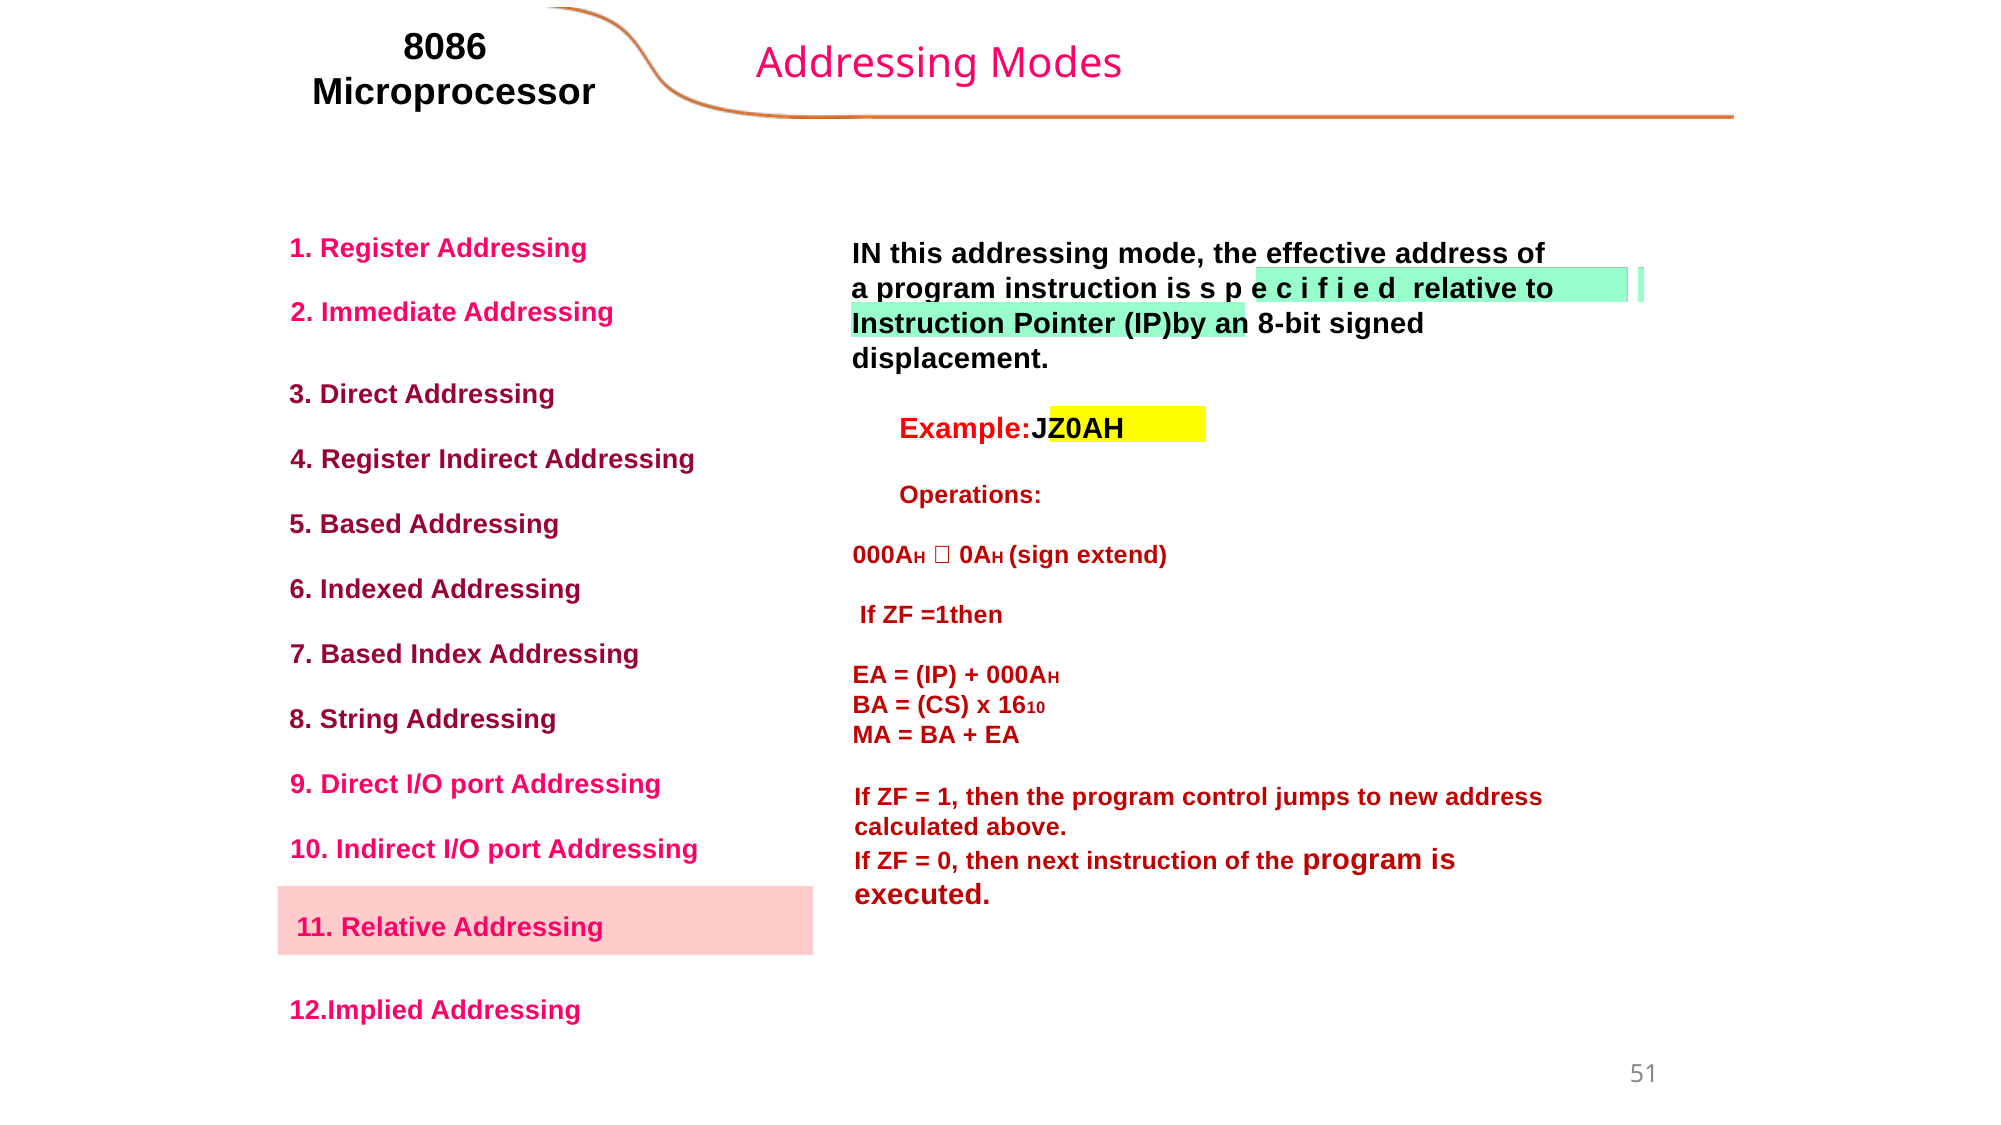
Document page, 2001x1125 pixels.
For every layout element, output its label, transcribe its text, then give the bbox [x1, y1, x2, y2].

text_box 000AH  0AH (sign extend) [852, 538, 1168, 569]
text_box 2. Immediate Addressing [290, 294, 621, 328]
picture [542, 7, 1734, 119]
text_box If ZF =1then [852, 598, 1004, 629]
text_box 51 [1629, 1057, 1659, 1088]
text_box 5. Based Addressing [289, 506, 560, 539]
text_box 8086 Microprocessor [311, 22, 542, 113]
text_box IN this addressing mode, the effective address of [852, 234, 1547, 269]
text_box 4. Register Indirect Addressing [290, 441, 696, 474]
text_box 8. String Addressing [289, 701, 557, 734]
text_box 10. Indirect I/O port Addressing [290, 831, 699, 865]
text_box 1. Register Addressing [289, 230, 588, 264]
text_box Instruction Pointer (IP)by an 8-bit signed displacement. [851, 304, 1426, 375]
text_box 3. Direct Addressing [289, 376, 556, 409]
text_box Operations: [899, 478, 1043, 509]
picture [1050, 406, 1206, 443]
text_box 12.Implied Addressing [289, 992, 582, 1026]
text_box 7. Based Index Addressing [290, 636, 640, 669]
picture [851, 302, 1245, 338]
text_box a program instruction is s p e c i f i e d relative to [851, 269, 1572, 305]
text_box 6. Indexed Addressing [289, 571, 582, 605]
text_box 11. Relative Addressing [296, 908, 605, 942]
text_box [277, 886, 814, 956]
text_box 9. Direct I/O port Addressing [289, 766, 662, 800]
picture [1256, 266, 1629, 303]
text_box EA = (IP) + 000AH BA = (CS) x 1610 MA = BA + EA [852, 658, 1067, 749]
picture [1638, 266, 1644, 303]
text_box If ZF = 1, then the program control jumps to new address calculated above. If ZF = 0, then next instruction of the program is executed. [854, 780, 1545, 911]
text_box Example:JZ0AH [899, 409, 1125, 445]
